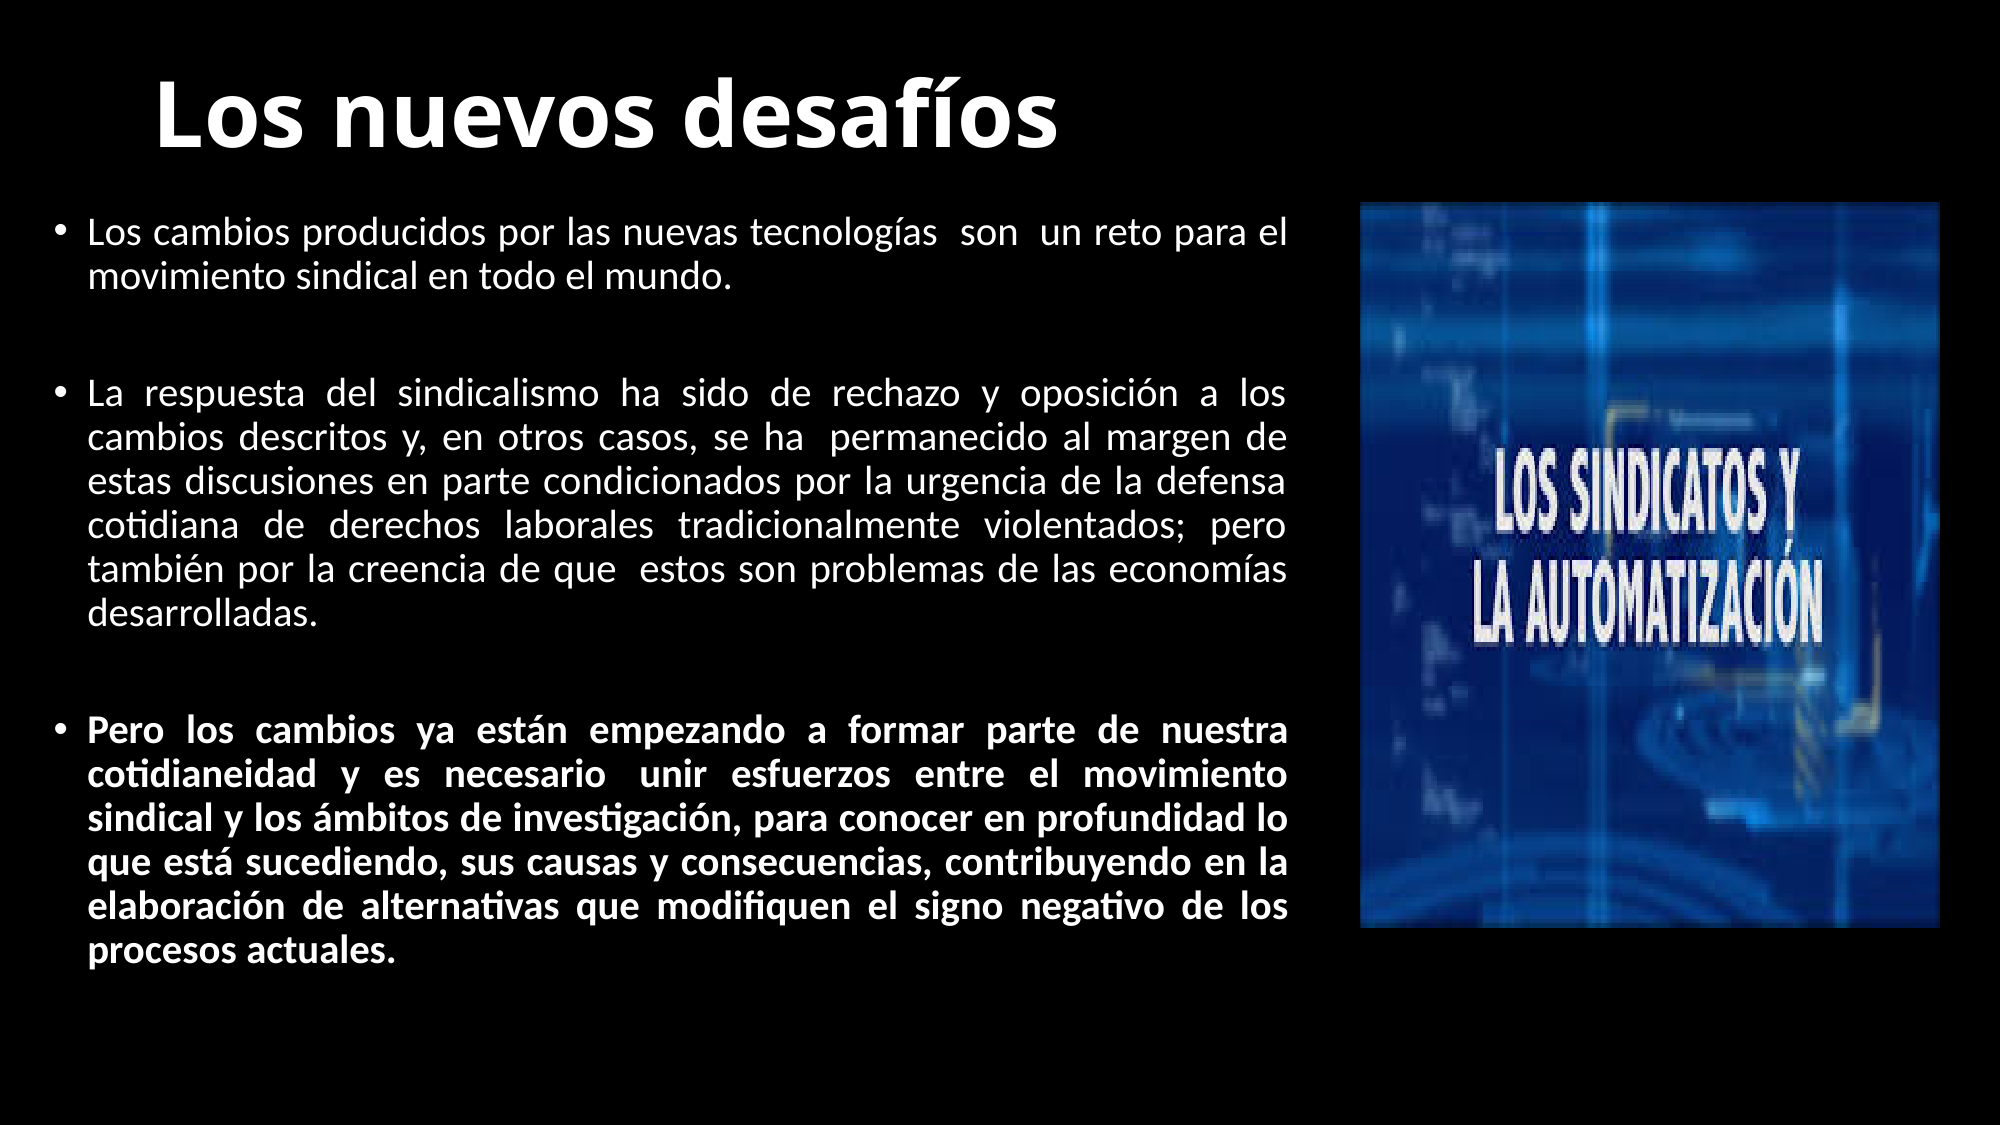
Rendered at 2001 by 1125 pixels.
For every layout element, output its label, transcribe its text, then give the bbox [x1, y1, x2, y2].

list Los cambios producidos por las nuevas tecnologías son un reto para el movimiento sindical en todo el mundo. La respuesta del sindicalismo ha sido de rechazo y oposición a los cambios descritos y, en otros casos, se ha permanecido al margen de estas discusiones en parte condicionados por la urgencia de la defensa cotidiana de derechos laborales tradicionalmente violentados; pero también por la creencia de que estos son problemas de las economías desarrolladas. Pero los cambios ya están empezando a formar parte de nuestra cotidianeidad y es necesario unir esfuerzos entre el movimiento sindical y los ámbitos de investigación, para conocer en profundidad lo que está sucediendo, sus causas y consecuencias, contribuyendo en la elaboración de alternativas que modifiquen el signo negativo de los procesos actuales. [38, 202, 1304, 1046]
picture [1360, 202, 1940, 928]
title Los nuevos desafíos [137, 59, 1863, 177]
